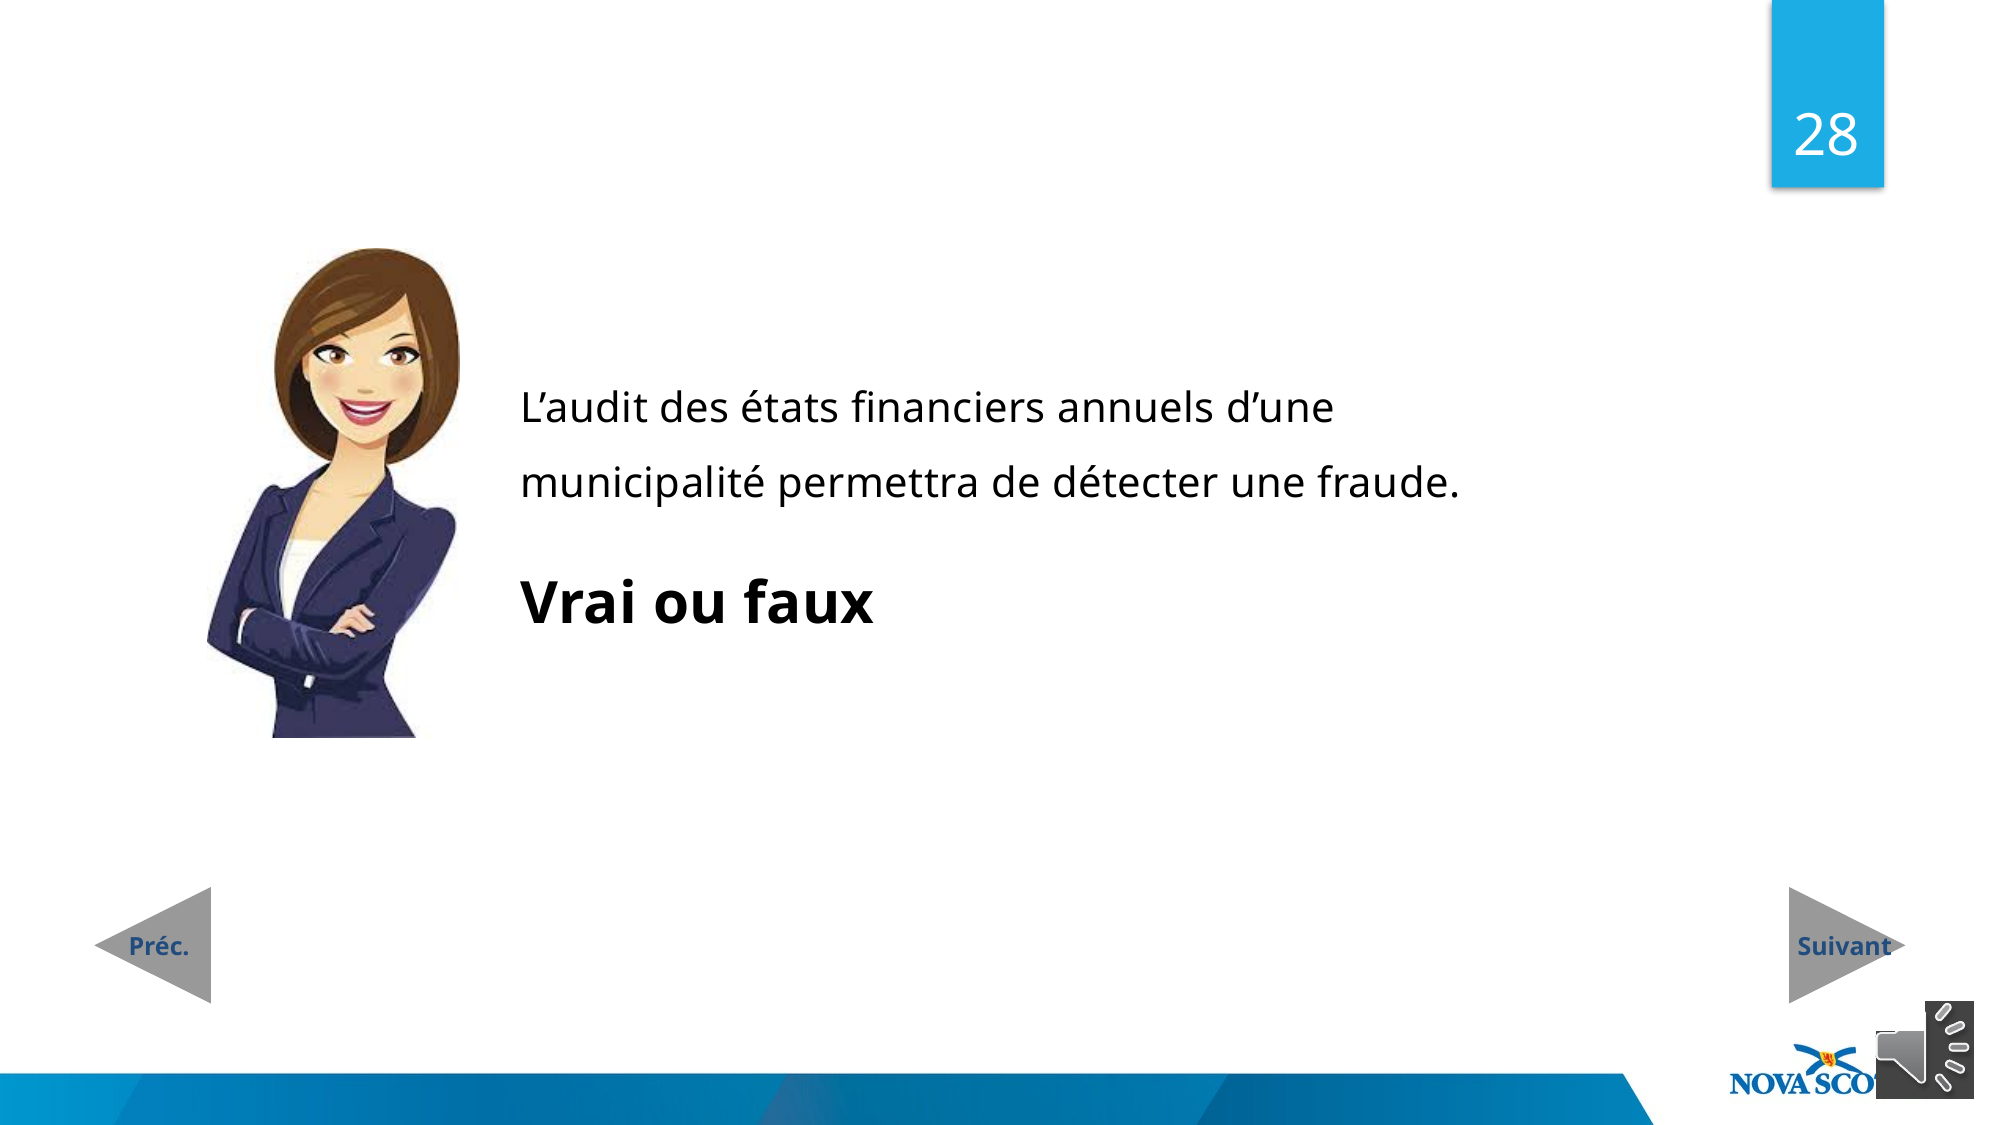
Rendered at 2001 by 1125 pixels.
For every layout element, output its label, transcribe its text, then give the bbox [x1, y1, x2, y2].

text_box Préc. [73, 858, 232, 1032]
slide_number 28 [1757, 48, 1896, 175]
text_box L’audit des états financiers annuels d’une municipalité permettra de détecter une fraude. Vrai ou faux [490, 290, 1604, 701]
text_box Suivant [1768, 858, 1927, 1032]
picture [0, 0, 2000, 1125]
